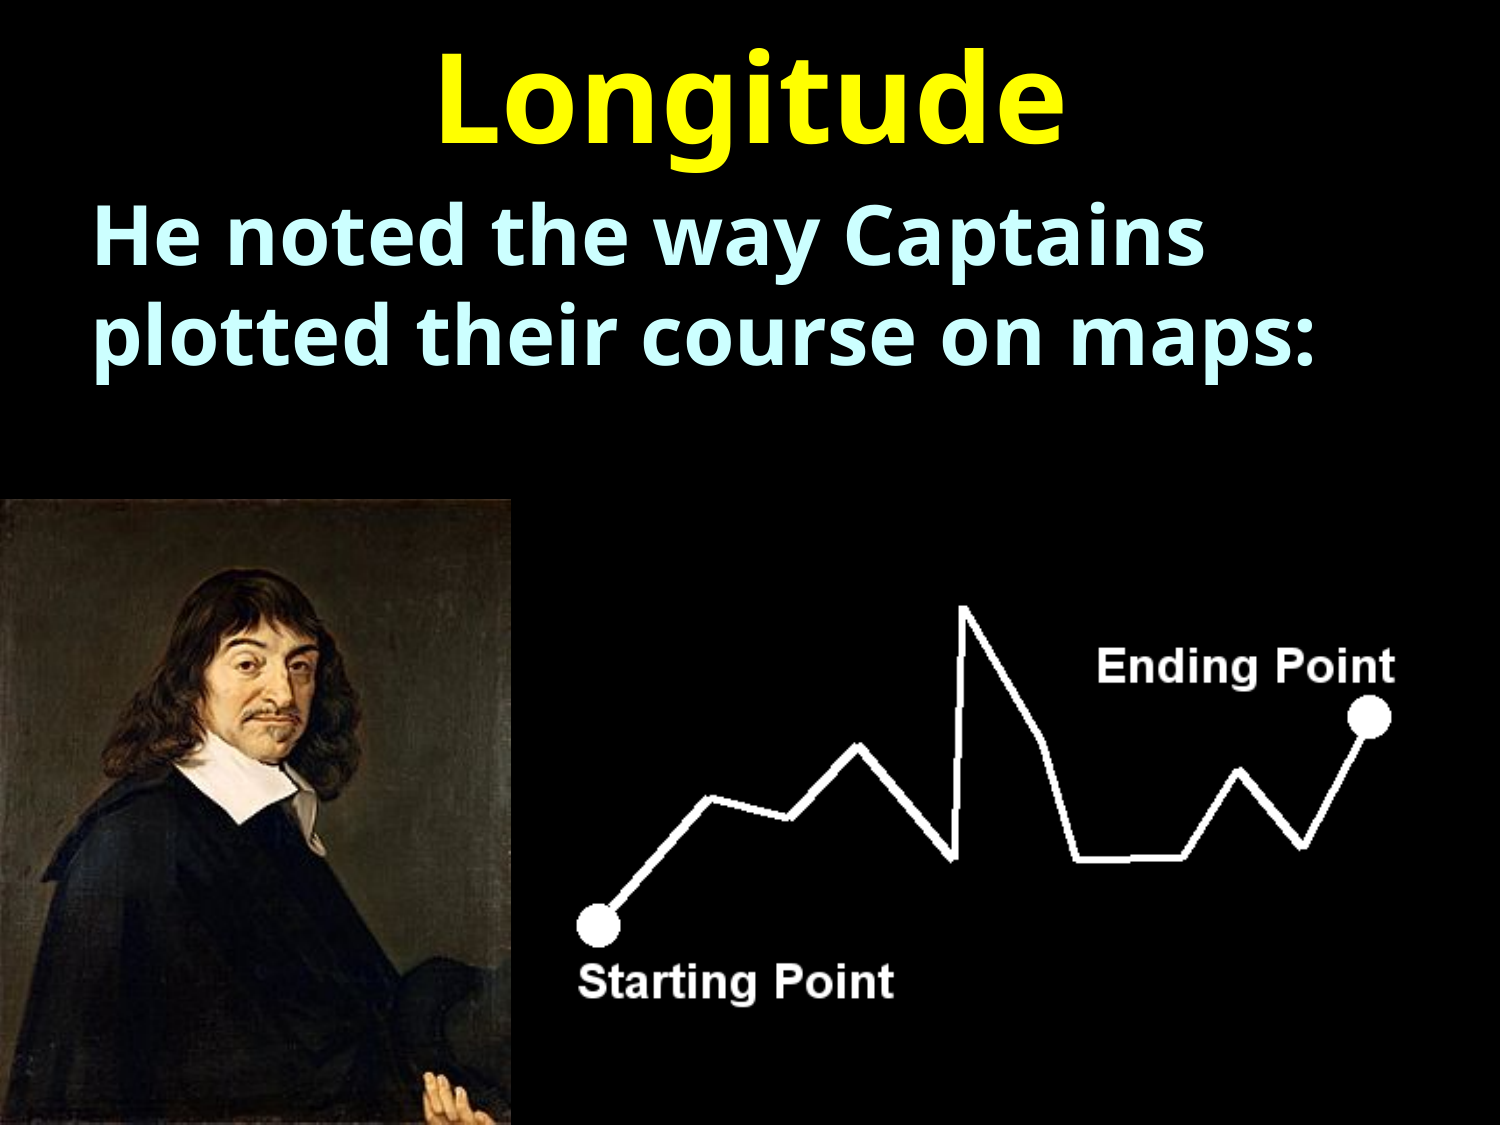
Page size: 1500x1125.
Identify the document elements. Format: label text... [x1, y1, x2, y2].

list He noted the way Captains plotted their course on maps: [75, 174, 1425, 1100]
picture [549, 499, 1426, 1026]
title Longitude [0, 0, 1500, 188]
picture [0, 499, 511, 1125]
